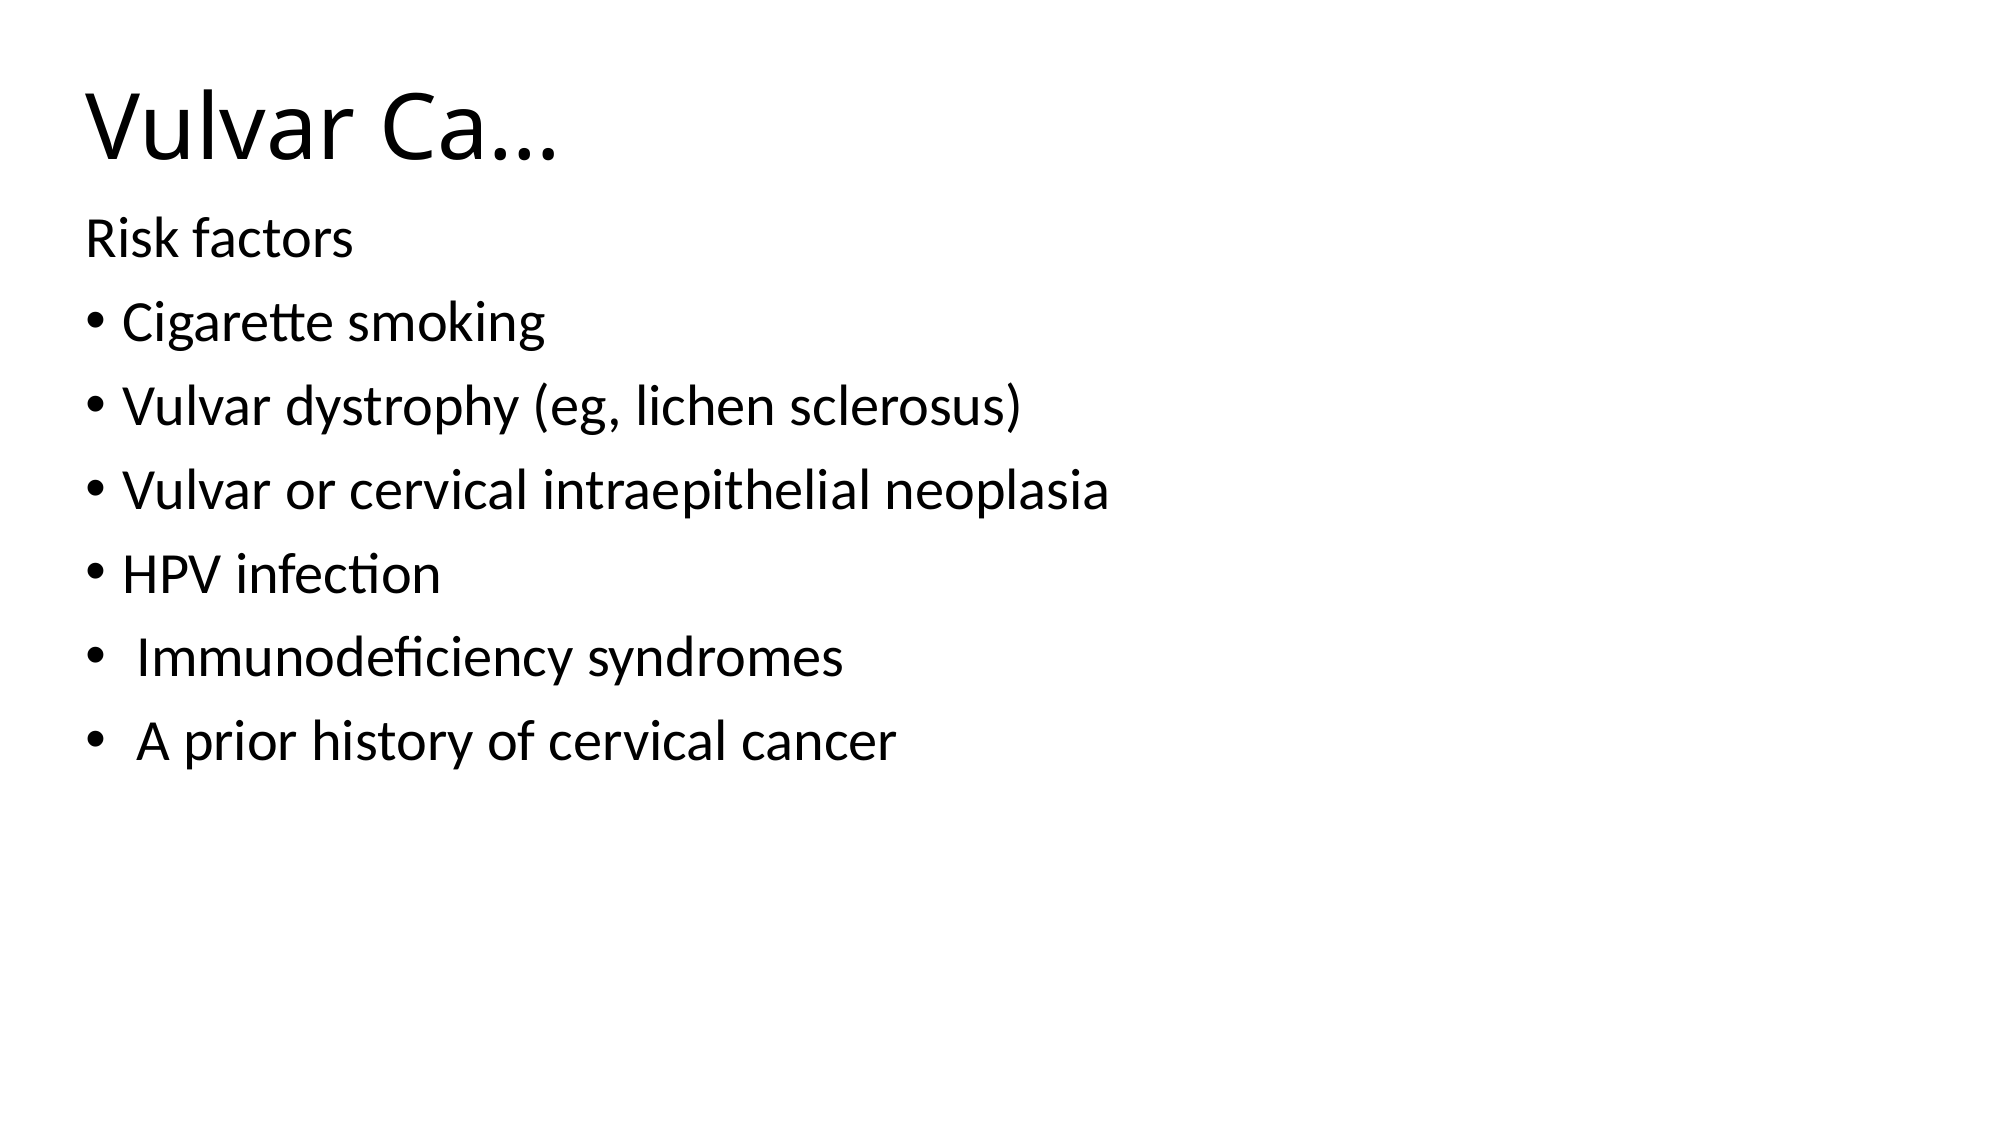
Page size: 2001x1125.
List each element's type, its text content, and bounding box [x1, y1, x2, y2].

title Vulvar Ca… [70, 59, 1863, 200]
list Risk factors Cigarette smoking Vulvar dystrophy (eg, lichen sclerosus) Vulvar or cervical intraepithelial neoplasia HPV infection Immunodeficiency syndromes A prior history of cervical cancer [70, 200, 1944, 1000]
